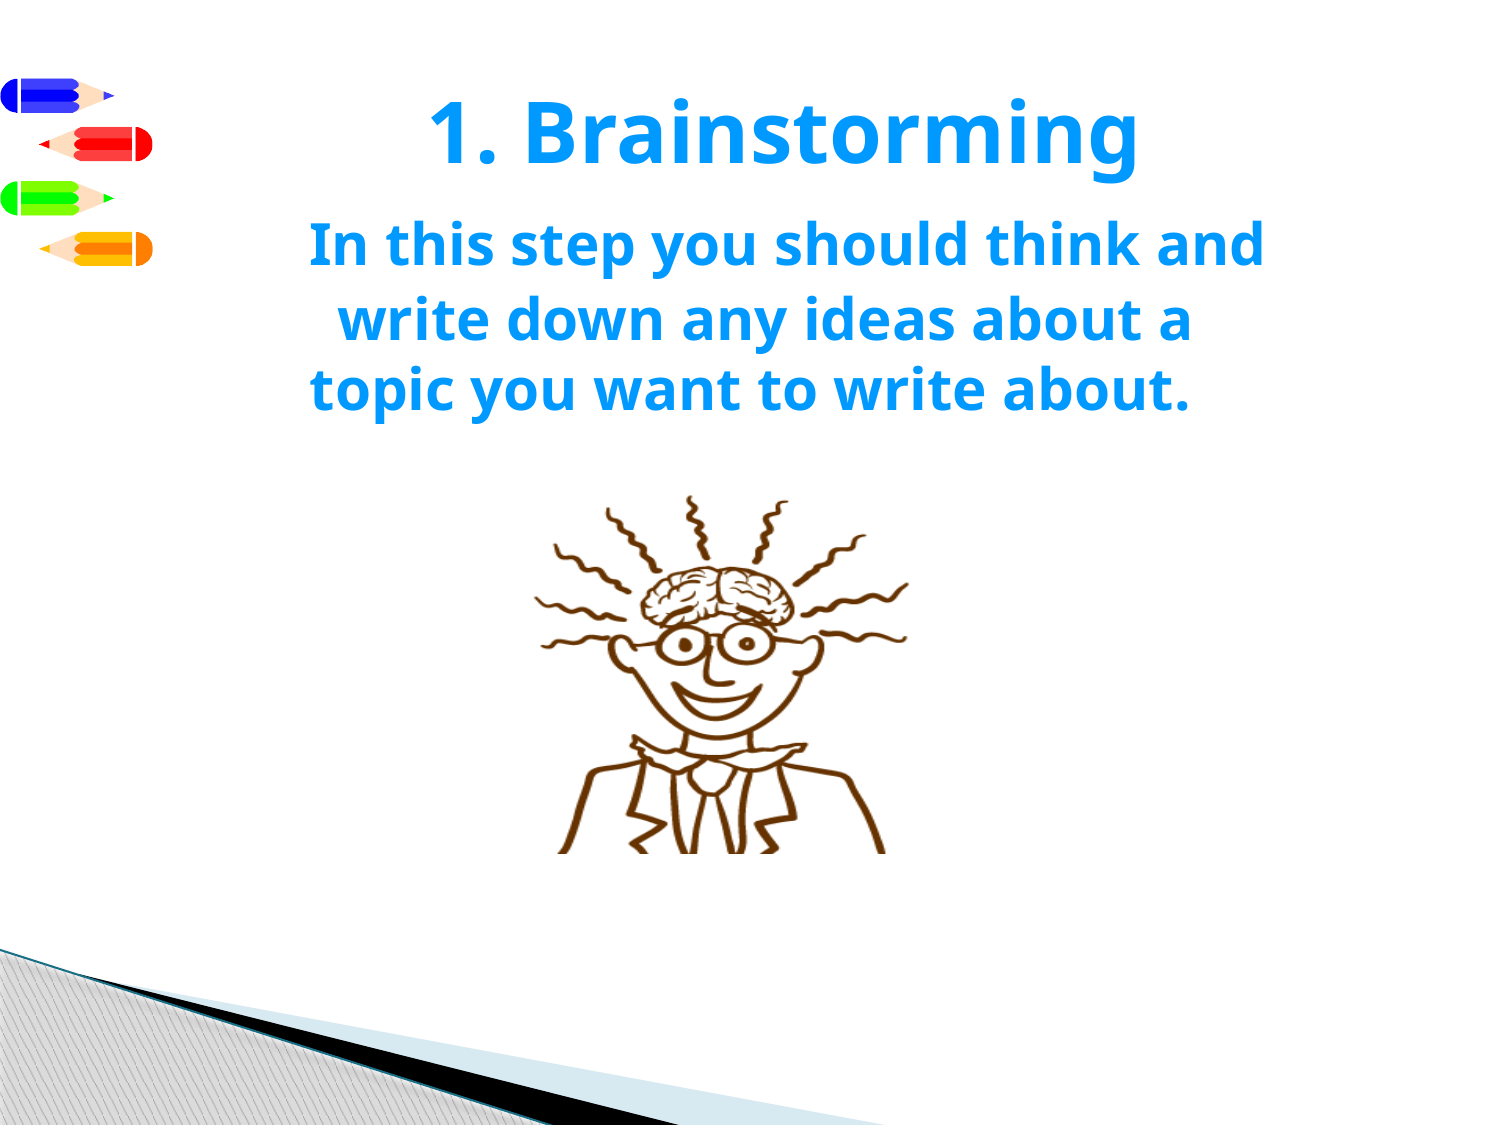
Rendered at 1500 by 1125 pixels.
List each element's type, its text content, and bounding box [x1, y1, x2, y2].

picture [525, 491, 917, 854]
title 1. Brainstorming In this step you should think and write down any ideas about a topic you want to write about. [135, 0, 1411, 243]
list [75, 243, 1425, 986]
picture [0, 77, 153, 266]
